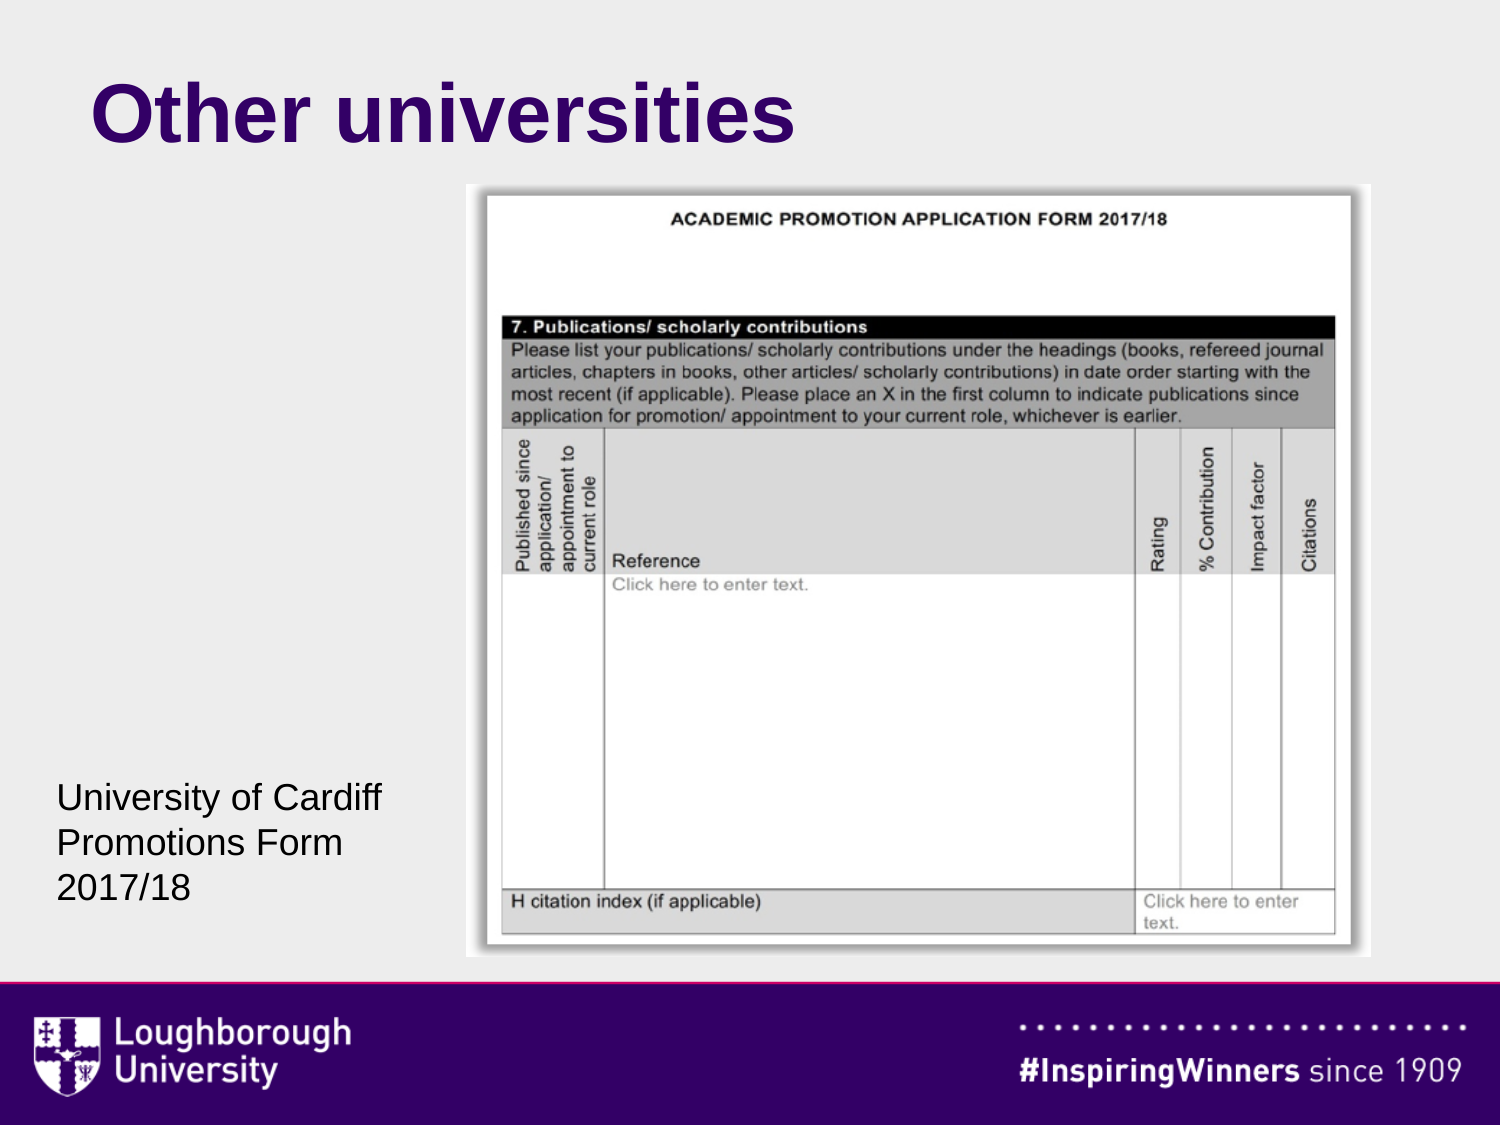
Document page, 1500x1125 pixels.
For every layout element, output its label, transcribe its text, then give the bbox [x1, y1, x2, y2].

picture [0, 0, 1500, 1125]
text_box University of Cardiff Promotions Form 2017/18 [41, 727, 420, 953]
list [466, 184, 1371, 957]
title Other universities [75, 45, 1425, 173]
